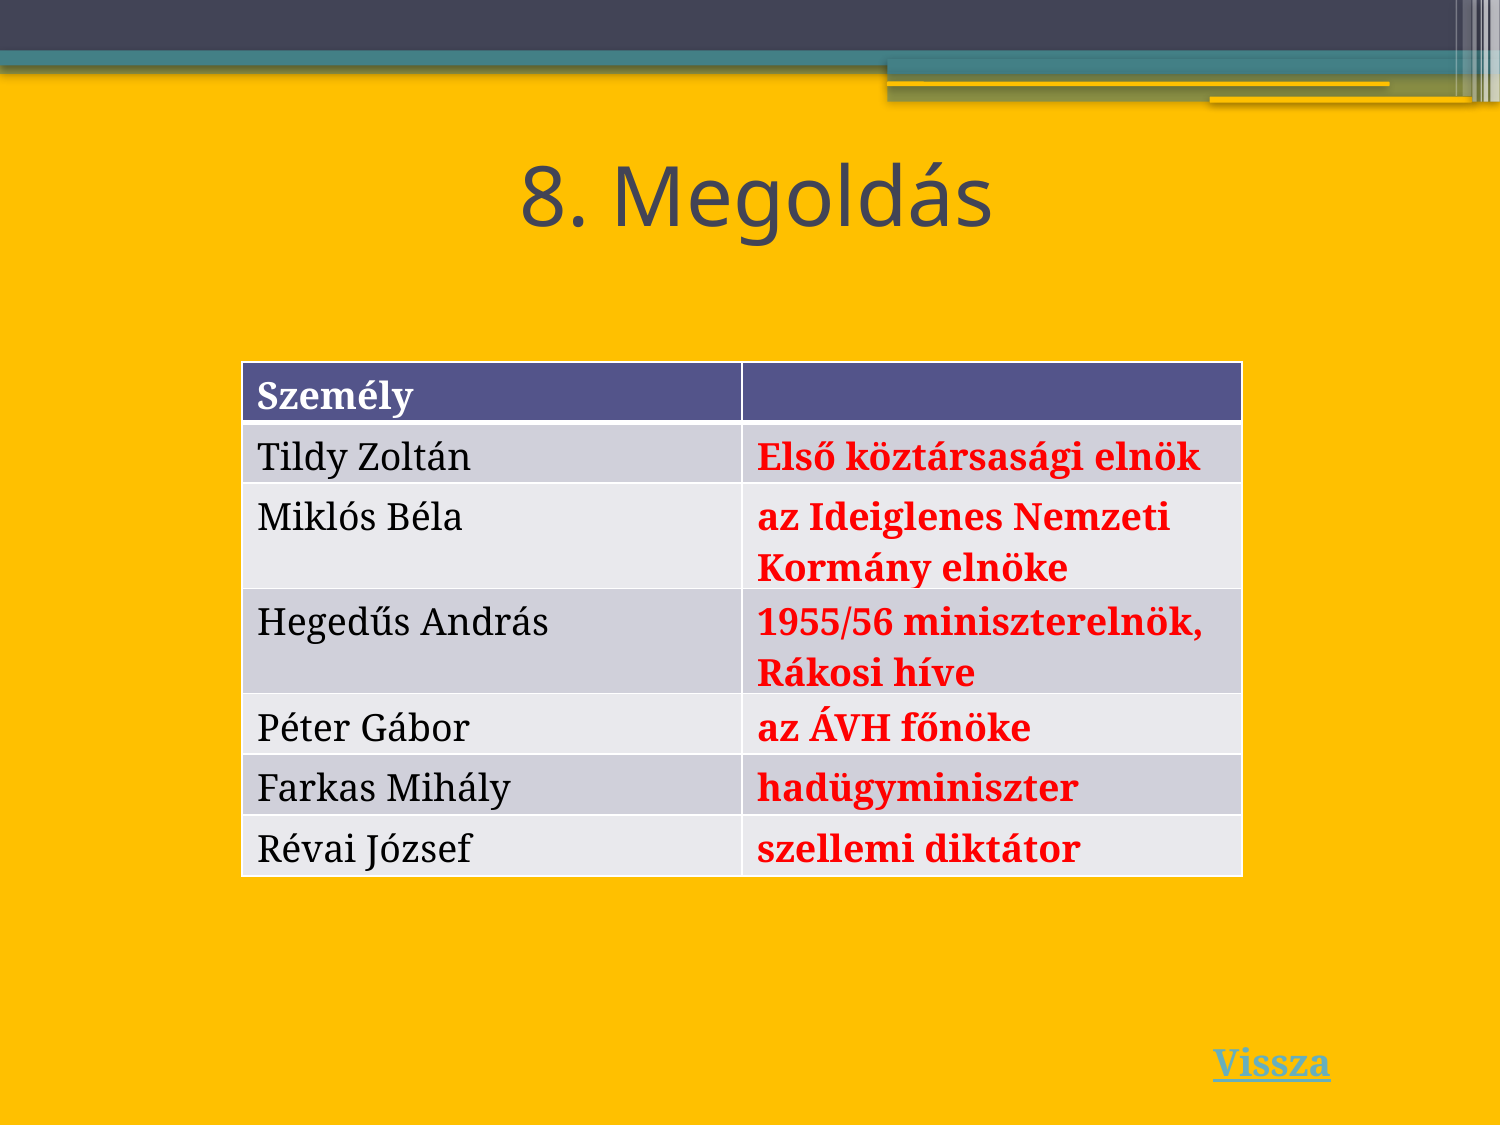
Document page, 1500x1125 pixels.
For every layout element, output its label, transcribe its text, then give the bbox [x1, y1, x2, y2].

table_cell az ÁVH főnöke [743, 694, 1241, 753]
table_cell Tildy Zoltán [243, 425, 741, 482]
table_header Személy [243, 363, 741, 420]
table_cell 1955/56 miniszterelnök, Rákosi híve [743, 589, 1241, 693]
title 8. Megoldás [82, 105, 1432, 281]
table_cell Miklós Béla [243, 484, 741, 588]
table_cell Péter Gábor [243, 694, 741, 753]
table_cell Első köztársasági elnök [743, 425, 1241, 482]
table_cell Hegedűs András [243, 589, 741, 693]
table_cell Révai József [243, 816, 741, 875]
table_cell Farkas Mihály [243, 755, 741, 814]
table_cell szellemi diktátor [743, 816, 1241, 875]
table_cell az Ideiglenes Nemzeti Kormány elnöke [743, 484, 1241, 588]
table_header [743, 363, 1241, 420]
table_cell hadügyminiszter [743, 755, 1241, 814]
text_box Vissza [1198, 1031, 1347, 1097]
